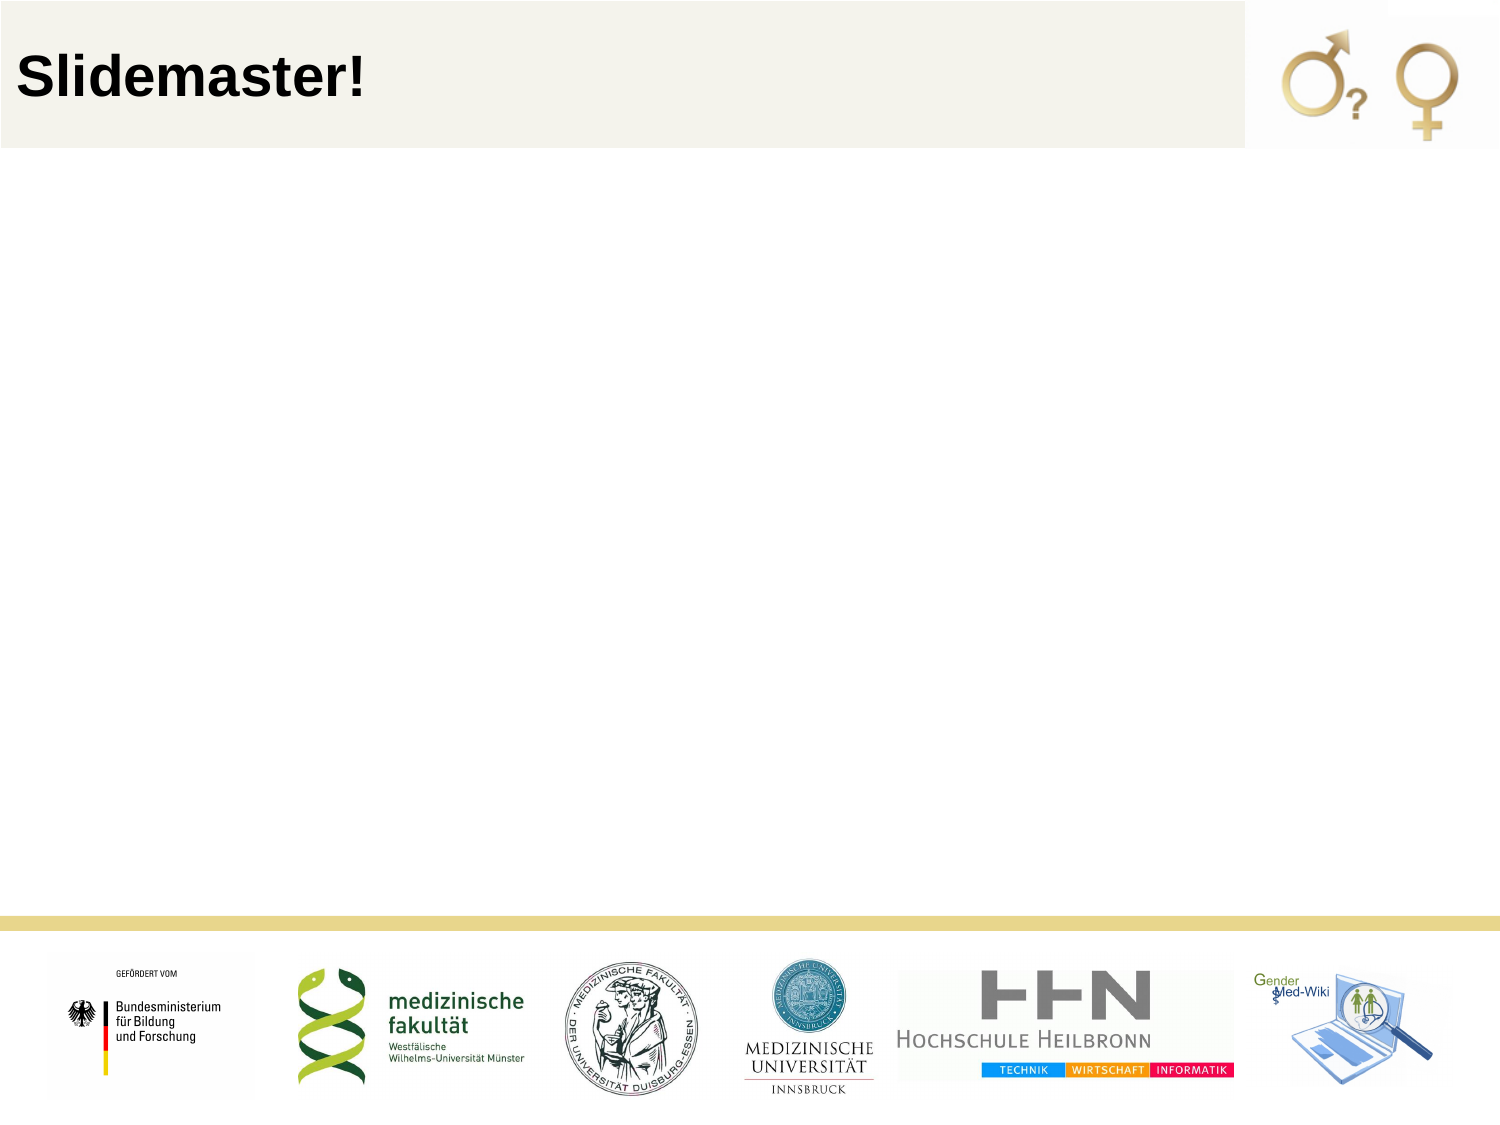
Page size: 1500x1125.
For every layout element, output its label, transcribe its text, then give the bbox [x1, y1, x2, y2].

text_box Slidemaster! [2, 31, 383, 116]
picture [47, 952, 255, 1100]
picture [1245, 0, 1500, 149]
picture [1246, 965, 1453, 1087]
picture [298, 952, 1234, 1100]
